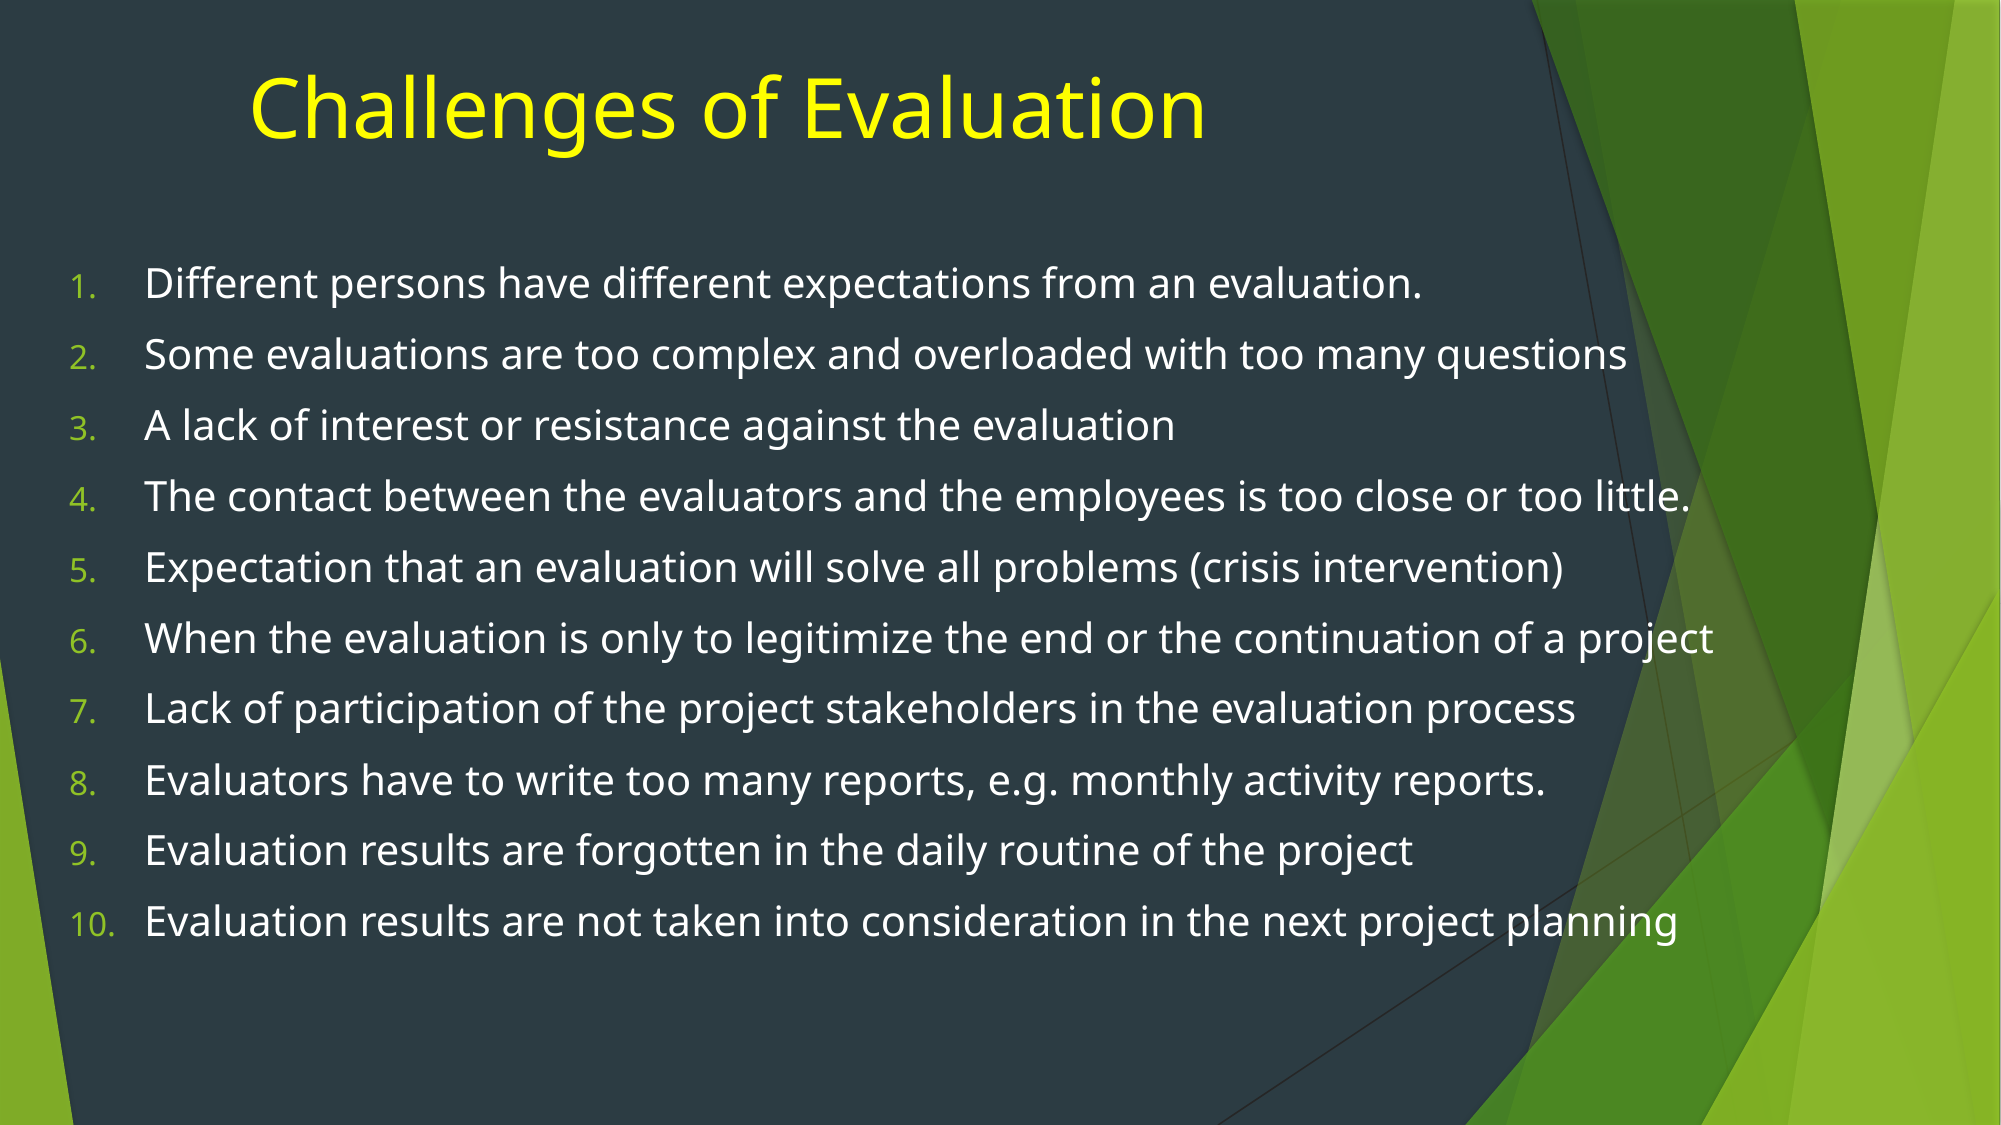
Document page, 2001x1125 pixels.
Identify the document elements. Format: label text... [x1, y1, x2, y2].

title Challenges of Evaluation [54, 19, 1405, 164]
list Different persons have different expectations from an evaluation. Some evaluations are too complex and overloaded with too many questions A lack of interest or resistance against the evaluation The contact between the evaluators and the employees is too close or too little. Expectation that an evaluation will solve all problems (crisis intervention) When the evaluation is only to legitimize the end or the continuation of a project Lack of participation of the project stakeholders in the evaluation process Evaluators have to write too many reports, e.g. monthly activity reports. Evaluation results are forgotten in the daily routine of the project Evaluation results are not taken into consideration in the next project planning [54, 249, 1904, 1104]
